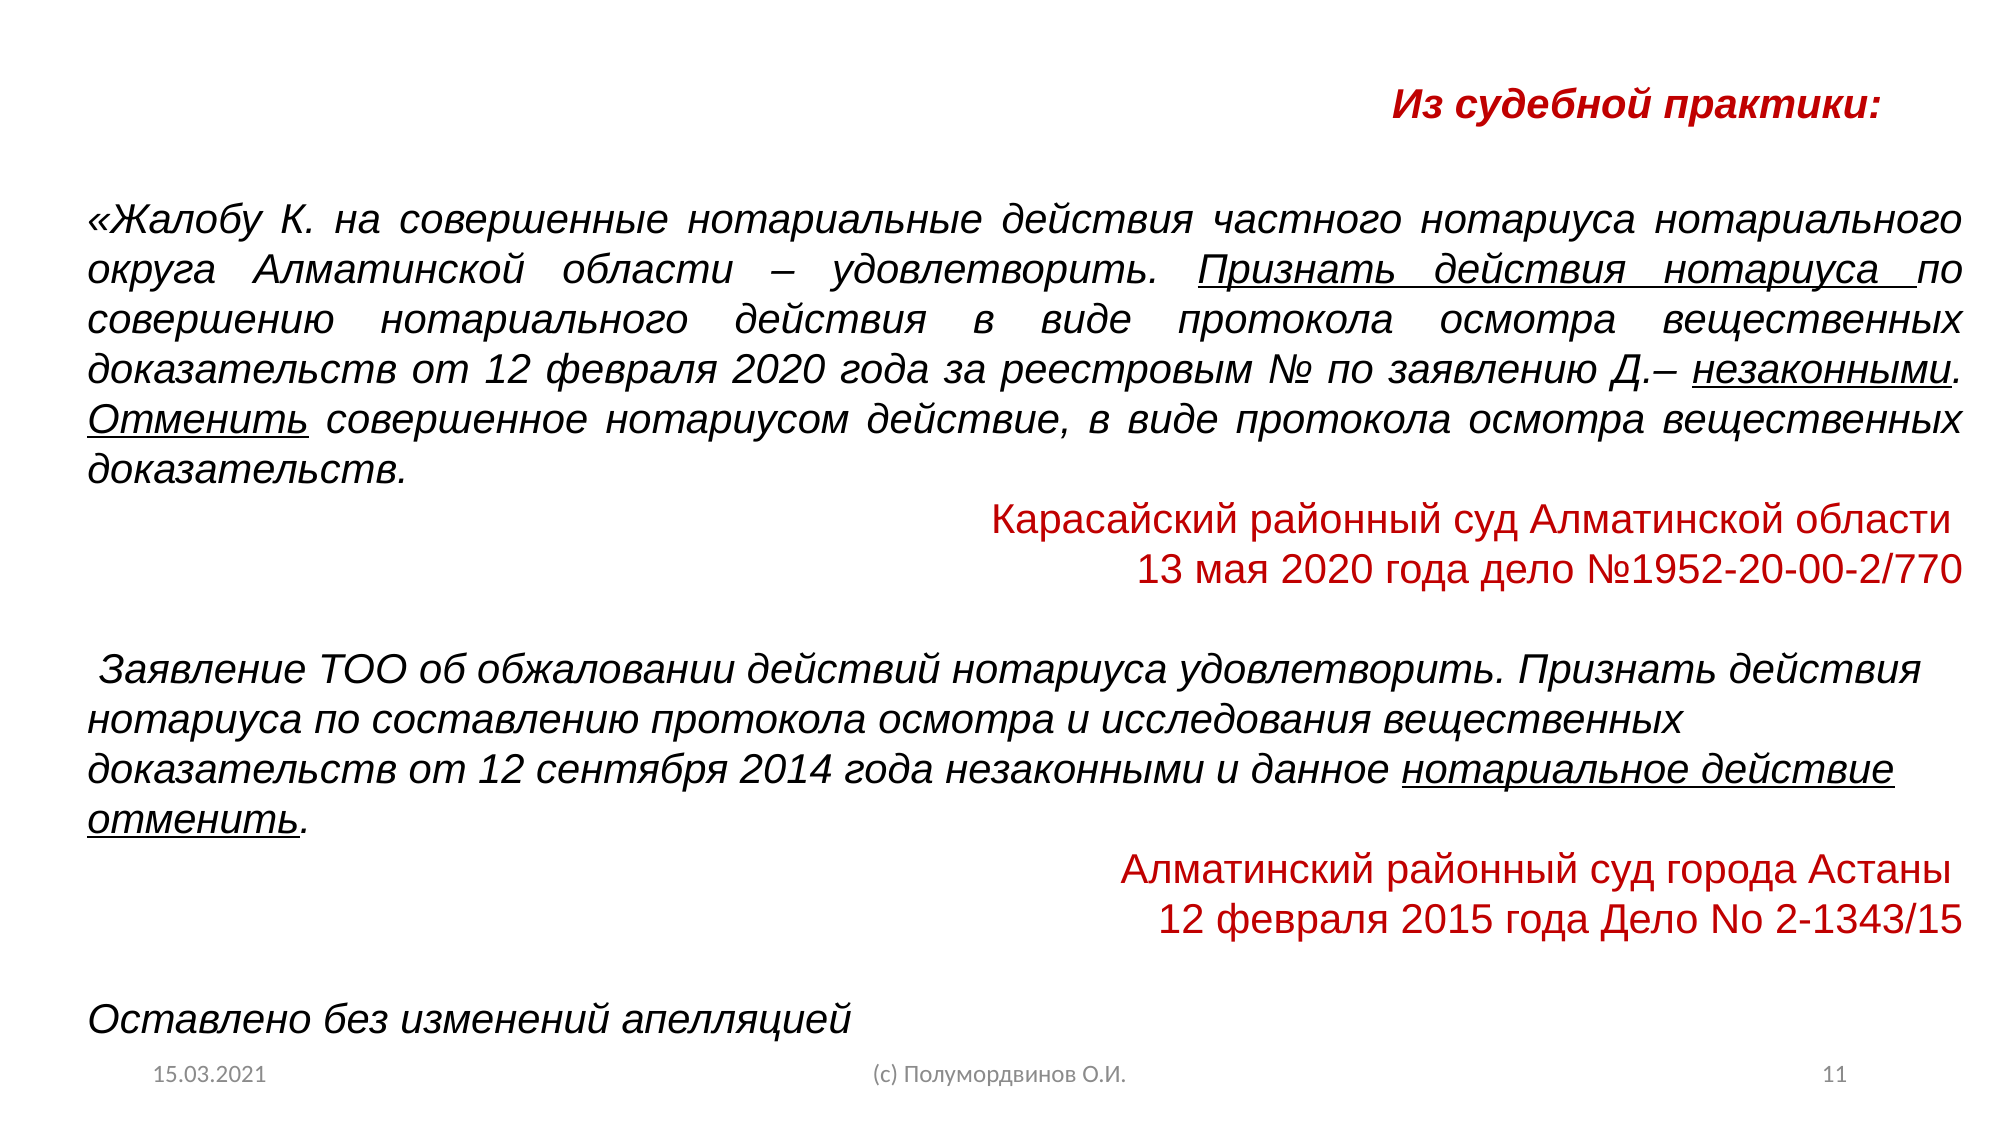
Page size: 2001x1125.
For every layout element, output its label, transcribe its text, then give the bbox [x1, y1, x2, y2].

slide_number 11 [1412, 1042, 1863, 1103]
text_box «Жалобу К. на совершенные нотариальные действия частного нотариуса нотариального округа Алматинской области – удовлетворить. Признать действия нотариуса по совершению нотариального действия в виде протокола осмотра вещественных доказательств от 12 февраля 2020 года за реестровым № по заявлению Д.– незаконными. Отменить совершенное нотариусом действие, в виде протокола осмотра вещественных доказательств. Карасайский районный суд Алматинской области 13 мая 2020 года дело №1952-20-00-2/770 Заявление ТОО об обжаловании действий нотариуса удовлетворить. Признать действия нотариуса по составлению протокола осмотра и исследования вещественных доказательств от 12 сентября 2014 года незаконными и данное нотариальное действие отменить. Алматинский районный суд города Астаны 12 февраля 2015 года Дело No 2-1343/15 Оставлено без изменений апелляцией [72, 183, 1978, 1049]
text_box Из судебной практики: [1377, 69, 1898, 134]
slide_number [137, 1042, 588, 1103]
footer (с) Полумордвинов О.И. [662, 1042, 1338, 1103]
